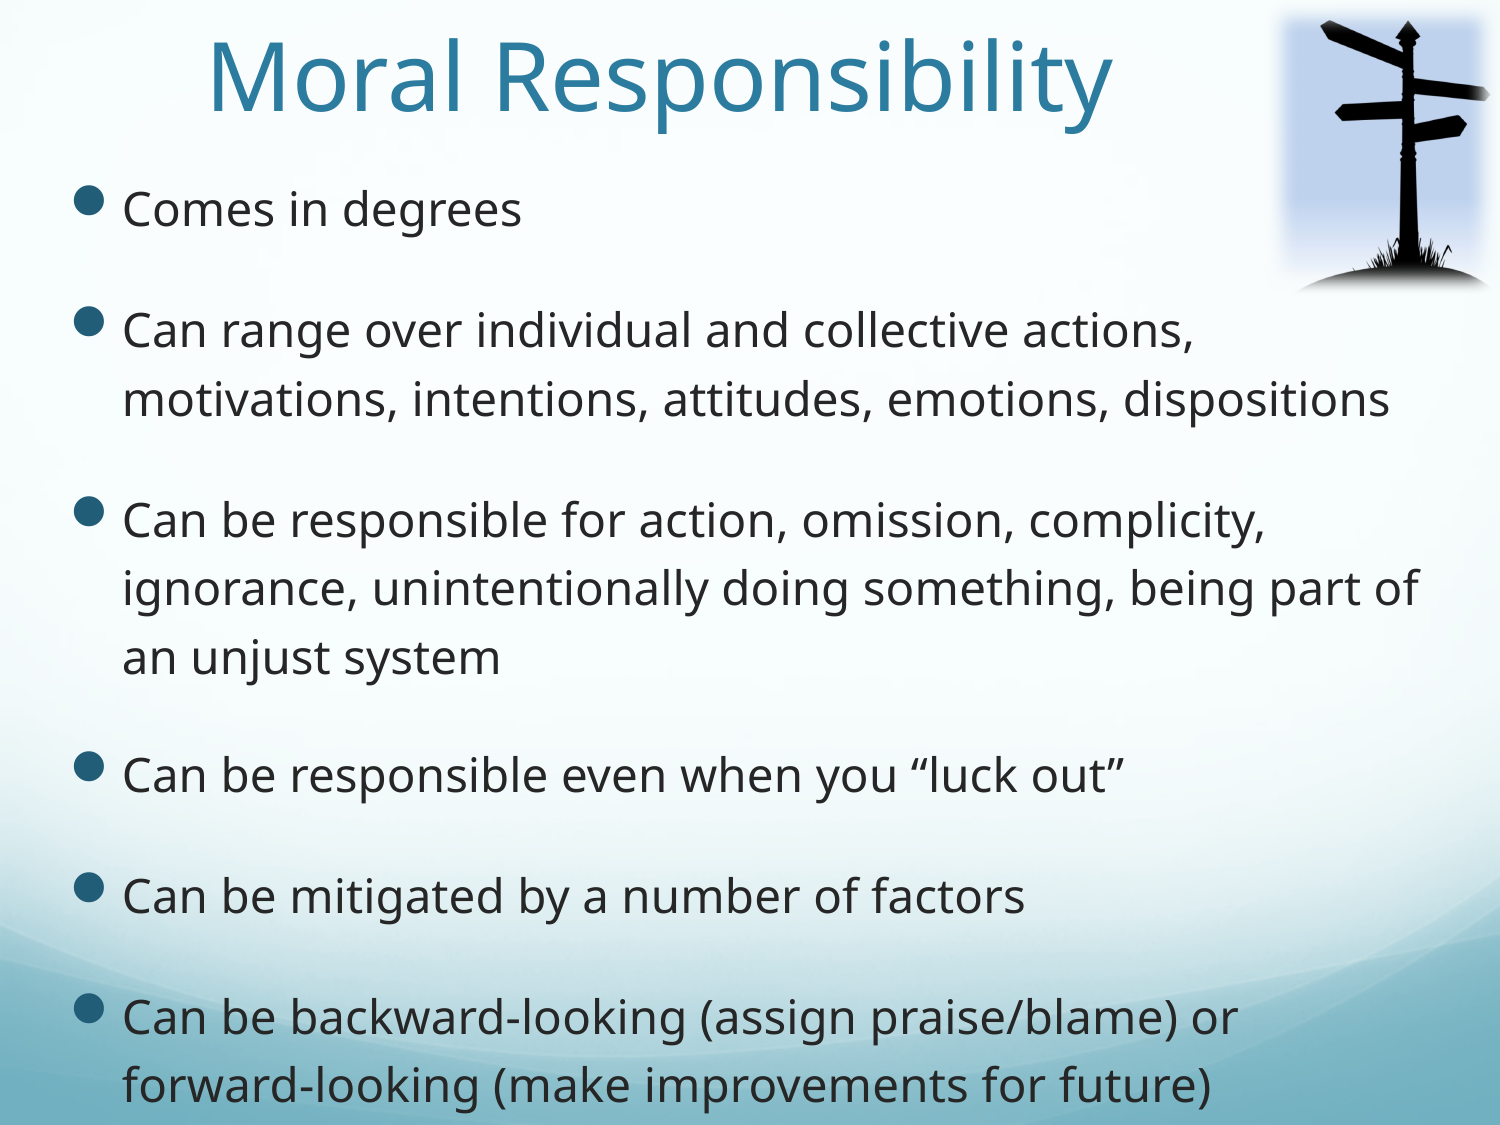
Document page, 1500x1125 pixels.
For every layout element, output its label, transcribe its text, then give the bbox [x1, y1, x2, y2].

title Moral Responsibility [0, 0, 1259, 137]
list Comes in degrees Can range over individual and collective actions, motivations, intentions, attitudes, emotions, dispositions Can be responsible for action, omission, complicity, ignorance, unintentionally doing something, being part of an unjust system Can be responsible even when you “luck out” Can be mitigated by a number of factors Can be backward-looking (assign praise/blame) or forward-looking (make improvements for future) [0, 137, 1445, 1125]
picture [1263, 0, 1500, 296]
